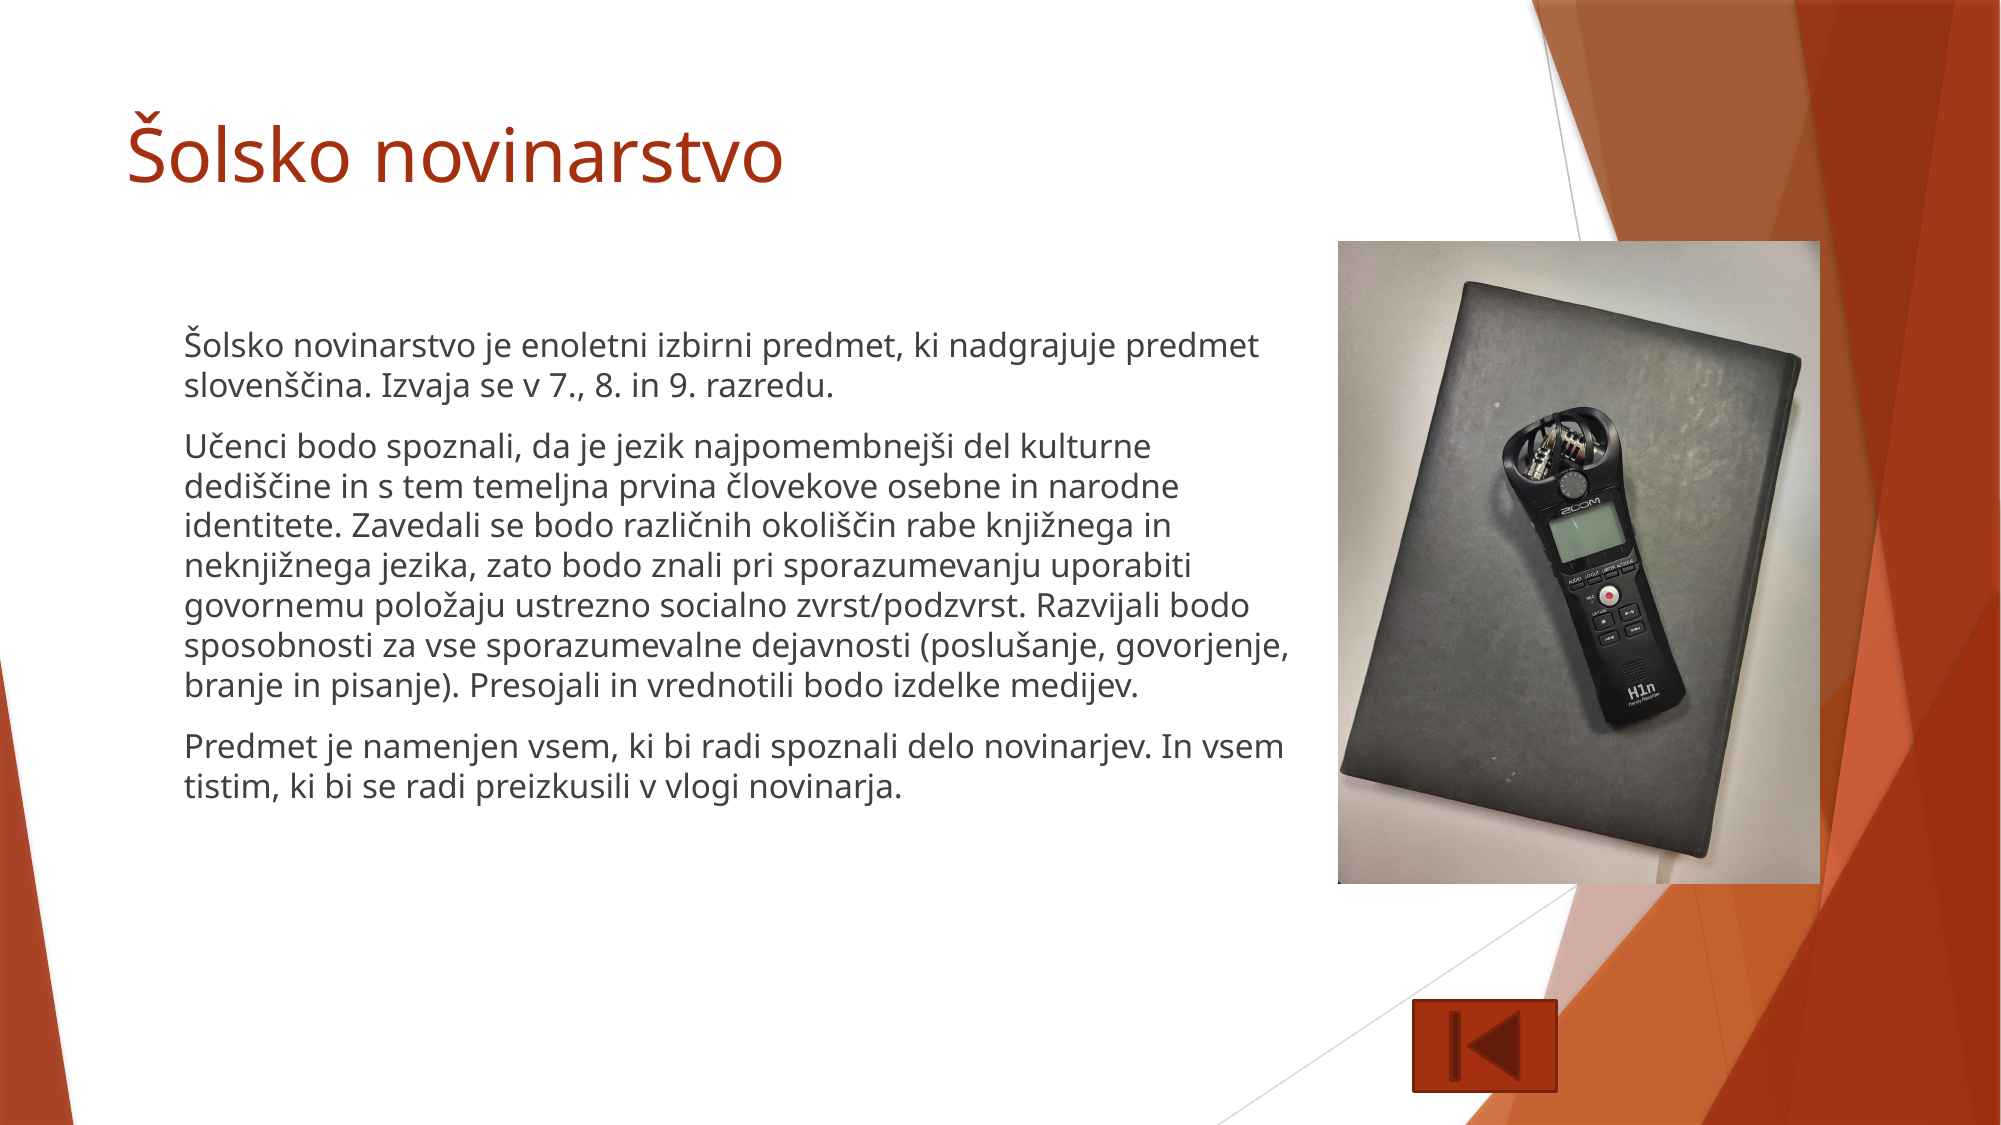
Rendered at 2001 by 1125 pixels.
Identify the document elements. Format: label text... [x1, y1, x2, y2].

picture [1337, 240, 1821, 884]
text_box [1412, 999, 1558, 1093]
list Šolsko novinarstvo je enoletni izbirni predmet, ki nadgrajuje predmet slovenščina. Izvaja se v 7., 8. in 9. razredu. Učenci bodo spoznali, da je jezik najpomembnejši del kulturne dediščine in s tem temeljna prvina človekove osebne in narodne identitete. Zavedali se bodo različnih okoliščin rabe knjižnega in neknjižnega jezika, zato bodo znali pri sporazumevanju uporabiti govornemu položaju ustrezno socialno zvrst/podzvrst. Razvijali bodo sposobnosti za vse sporazumevalne dejavnosti (poslušanje, govorjenje, branje in pisanje). Presojali in vrednotili bodo izdelke medijev. Predmet je namenjen vsem, ki bi radi spoznali delo novinarjev. In vsem tistim, ki bi se radi preizkusili v vlogi novinarja. [168, 316, 1308, 958]
title Šolsko novinarstvo [111, 99, 1522, 317]
